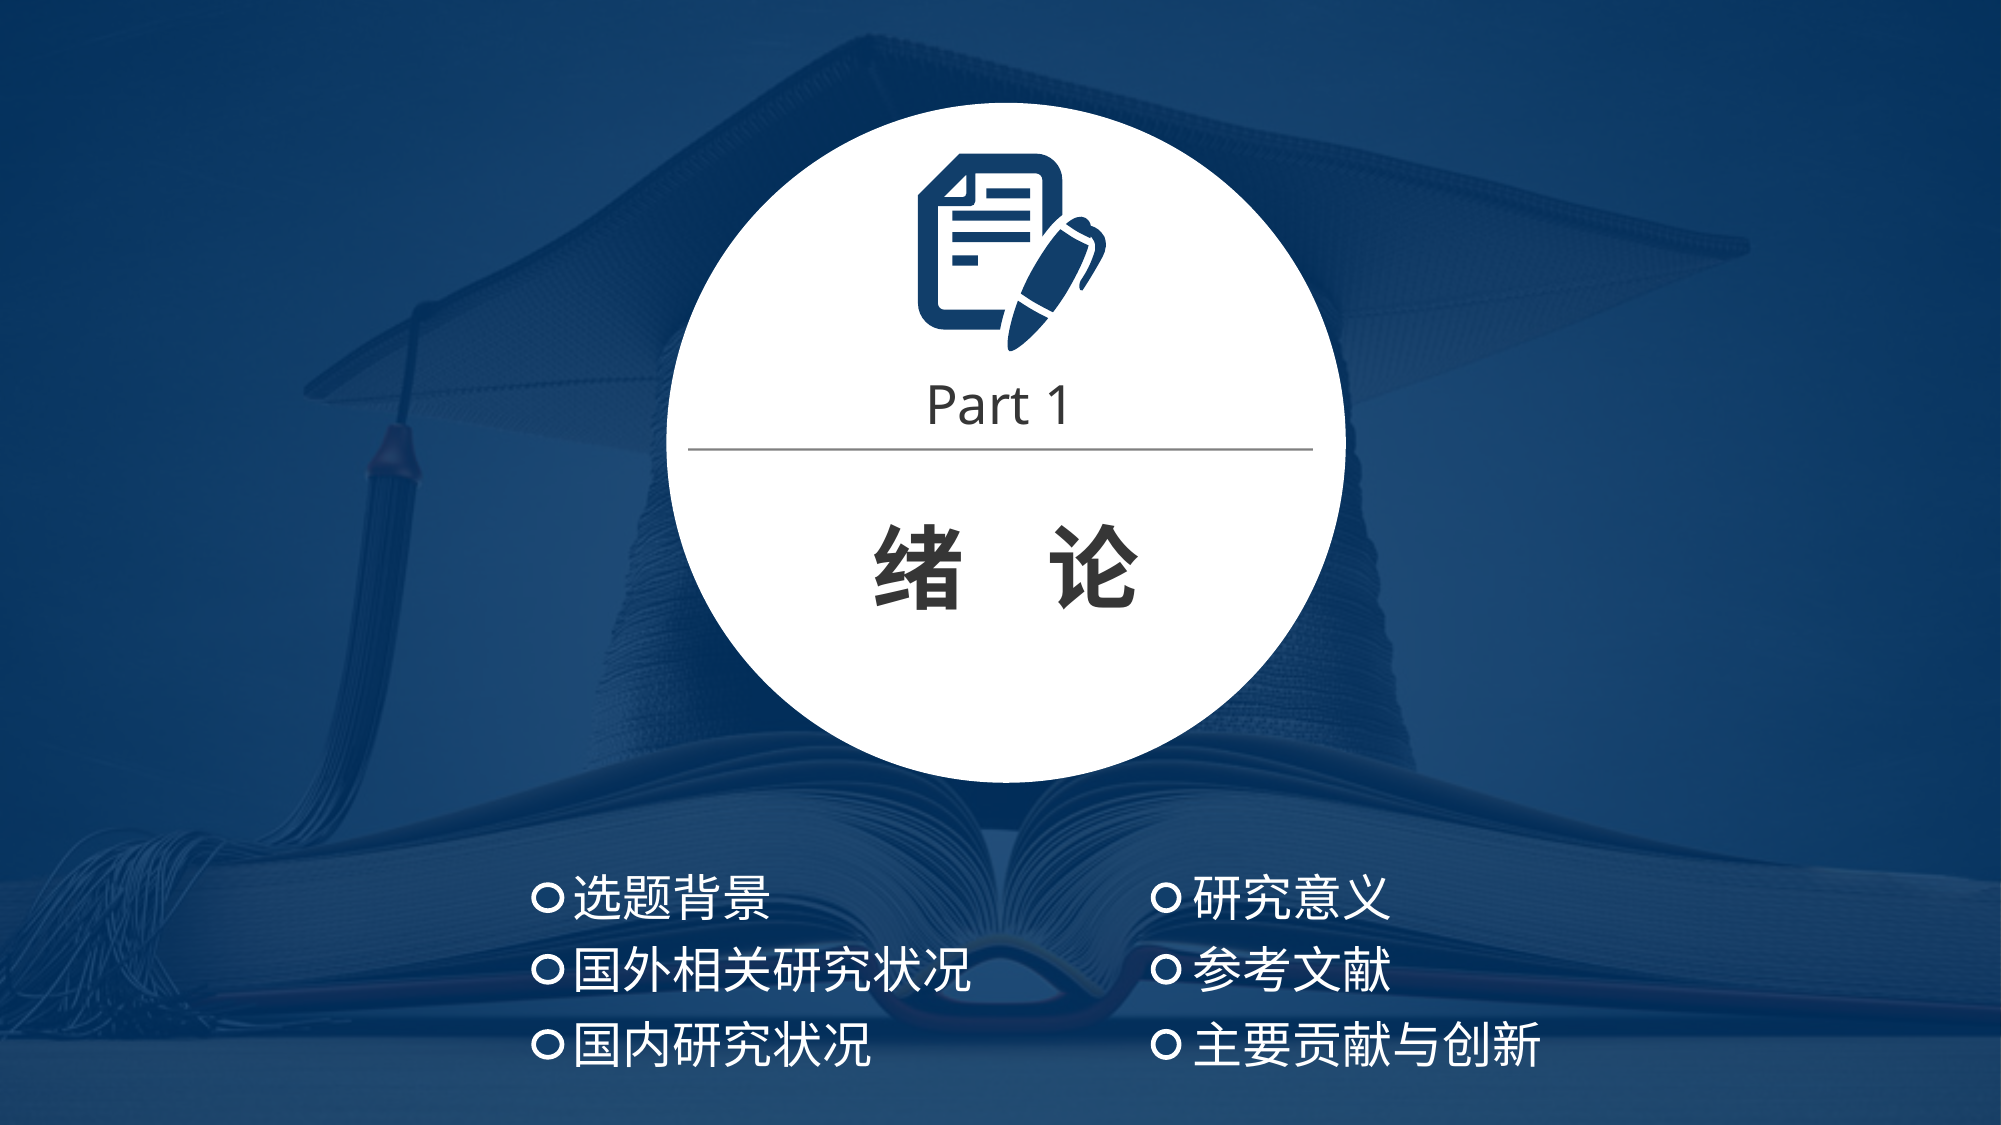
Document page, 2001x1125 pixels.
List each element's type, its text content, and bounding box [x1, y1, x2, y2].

text_box [533, 1031, 558, 1058]
text_box [533, 884, 558, 911]
text_box [1153, 884, 1177, 911]
text_box [1065, 216, 1106, 291]
text_box [1007, 300, 1049, 352]
text_box [666, 102, 1346, 783]
text_box 研究意义 [1177, 859, 1615, 931]
text_box [1020, 229, 1089, 313]
text_box 主要贡献与创新 [1177, 1006, 1615, 1082]
text_box [917, 153, 1063, 330]
text_box [533, 956, 558, 983]
text_box 国内研究状况 [558, 1006, 1027, 1082]
text_box 绪 论 [746, 503, 1266, 628]
text_box [1153, 1031, 1180, 1058]
text_box 参考文献 [1177, 931, 1615, 1006]
text_box 选题背景 [558, 859, 1027, 931]
text_box 国外相关研究状况 [558, 931, 1027, 1006]
text_box Part 1 [925, 369, 1076, 436]
text_box [1153, 956, 1177, 983]
